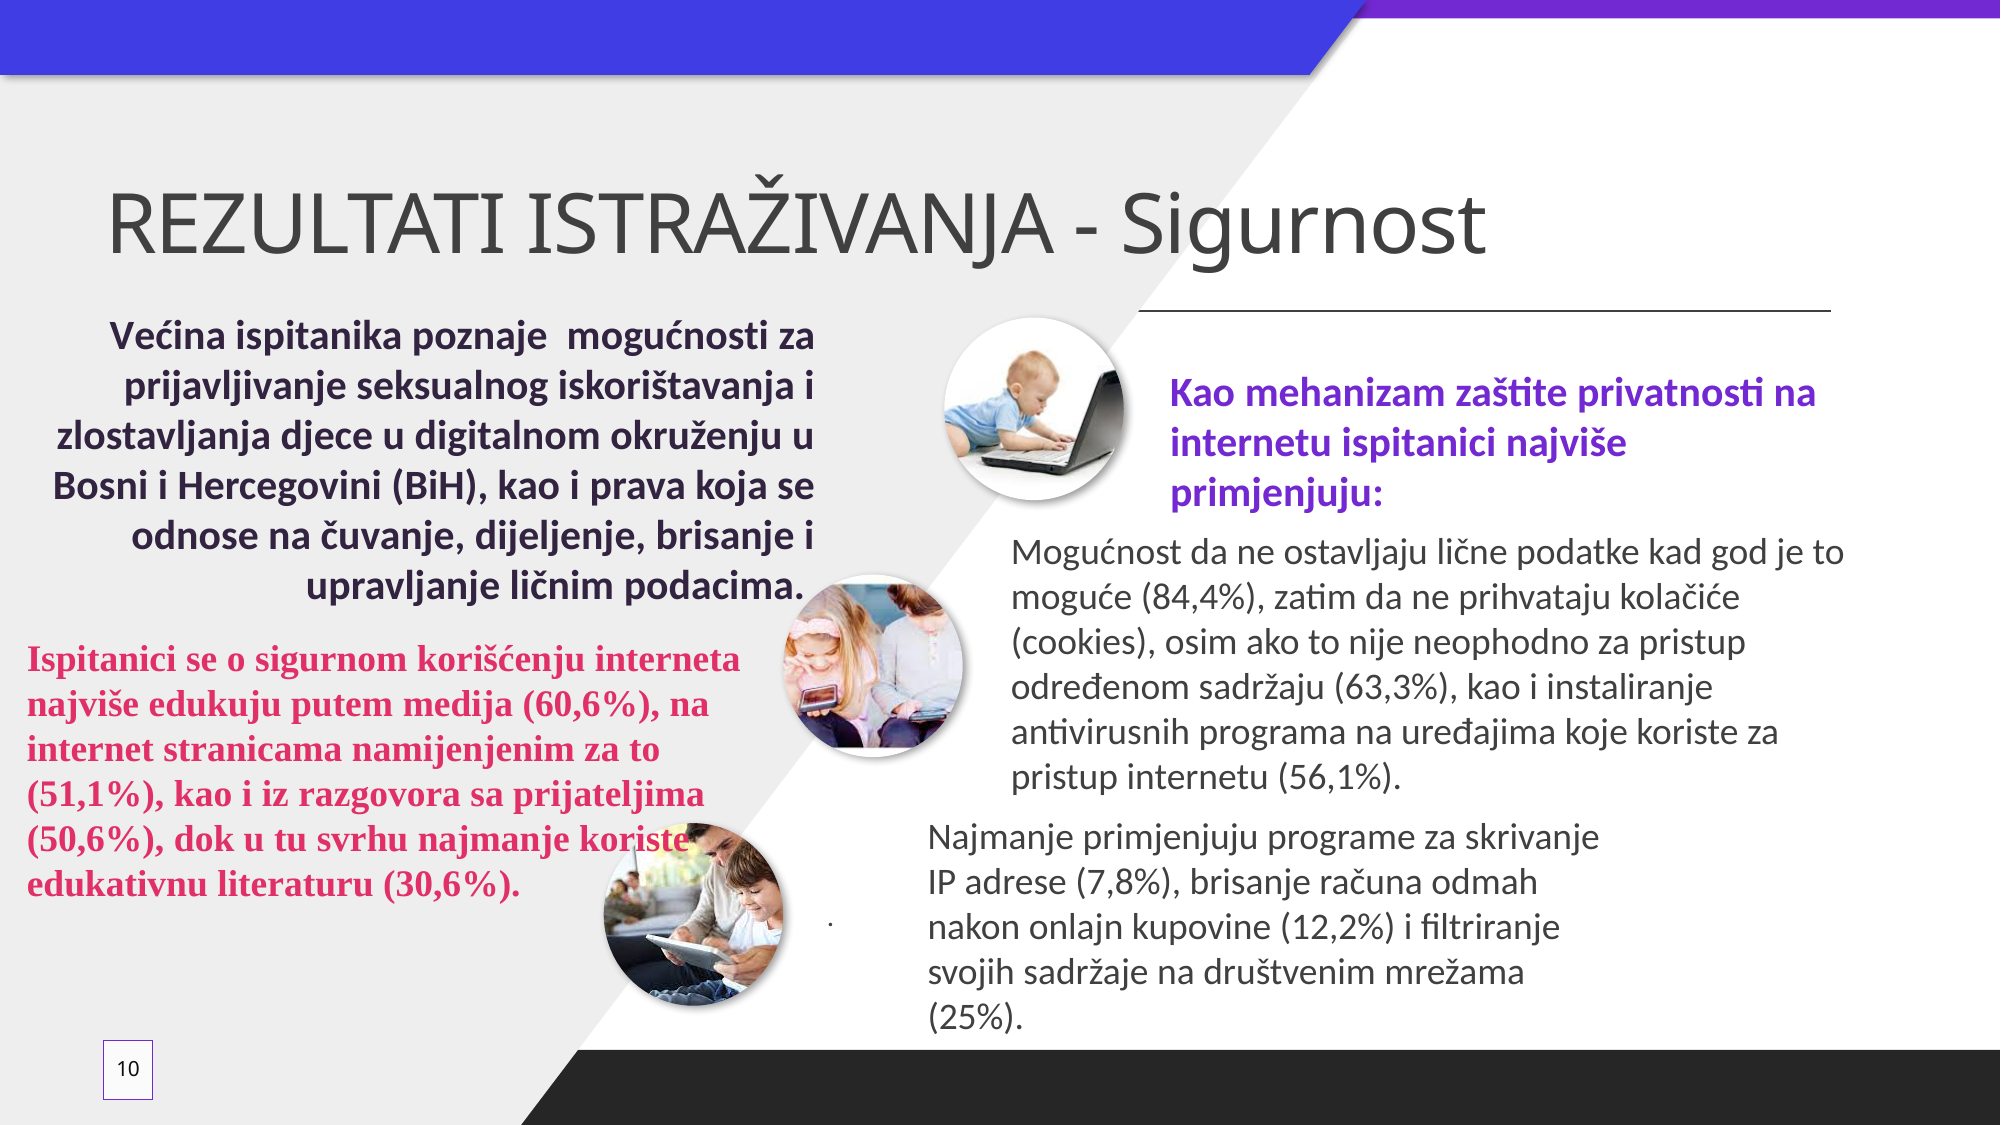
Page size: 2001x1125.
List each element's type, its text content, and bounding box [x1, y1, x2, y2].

slide_number 10 [103, 1040, 153, 1100]
list Kao mehanizam zaštite privatnosti na internetu ispitanici najviše primjenjuju: [1155, 365, 1863, 516]
picture [943, 317, 1125, 501]
picture [782, 574, 964, 758]
picture [603, 822, 784, 1007]
list Mogućnost da ne ostavljaju lične podatke kad god je to moguće (84,4%), zatim da ne prihvataju kolačiće (cookies), osim ako to nije neophodno za pristup određenom sadržaju (63,3%), kao i instaliranje antivirusnih programa na uređajima koje koriste za pristup internetu (56,1%). [995, 586, 1881, 737]
text_box Najmanje primjenjuju programe za skrivanje IP adrese (7,8%), brisanje računa odmah nakon onlajn kupovine (12,2%) i filtriranje svojih sadržaje na društvenim mrežama (25%). [912, 908, 1639, 1006]
list Većina ispitanika poznaje mogućnosti za prijavljivanje seksualnog iskorištavanja i zlostavljanja djece u digitalnom okruženju u Bosni i Hercegovini (BiH), kao i prava koja se odnose na čuvanje, dijeljenje, brisanje i upravljanje ličnim podacima. [20, 422, 831, 493]
list . [811, 839, 1881, 990]
text_box Ispitanici se o sigurnom korišćenju interneta najviše edukuju putem medija (60,6%), na internet stranicama namijenjenim za to (51,1%), kao i iz razgovora sa prijateljima (50,6%), dok u tu svrhu najmanje koriste edukativnu literaturu (30,6%). [12, 626, 796, 912]
title REZULTATI ISTRAŽIVANJA - Sigurnost [90, 162, 1863, 279]
list [41, 590, 779, 626]
